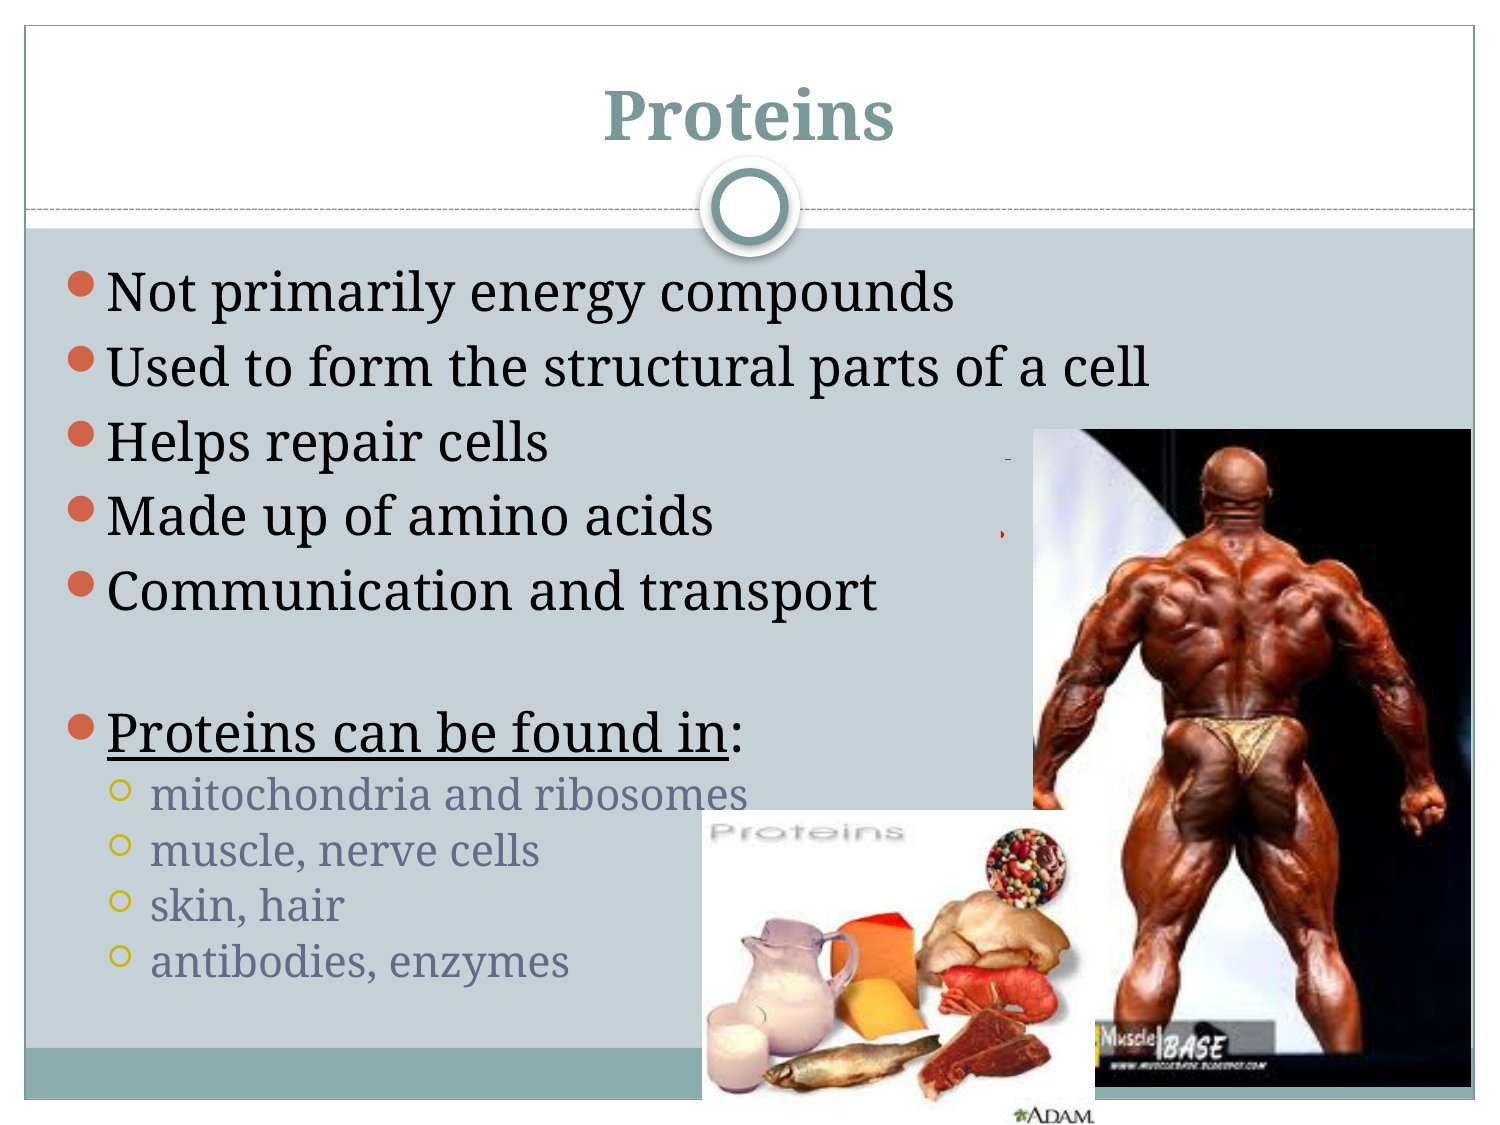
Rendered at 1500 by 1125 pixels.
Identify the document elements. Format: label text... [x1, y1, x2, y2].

list Not primarily energy compounds Used to form the structural parts of a cell Helps repair cells Made up of amino acids Communication and transport Proteins can be found in: mitochondria and ribosomes muscle, nerve cells skin, hair antibodies, enzymes [49, 250, 1445, 1001]
title Proteins [49, 37, 1450, 162]
picture [702, 429, 1471, 1125]
